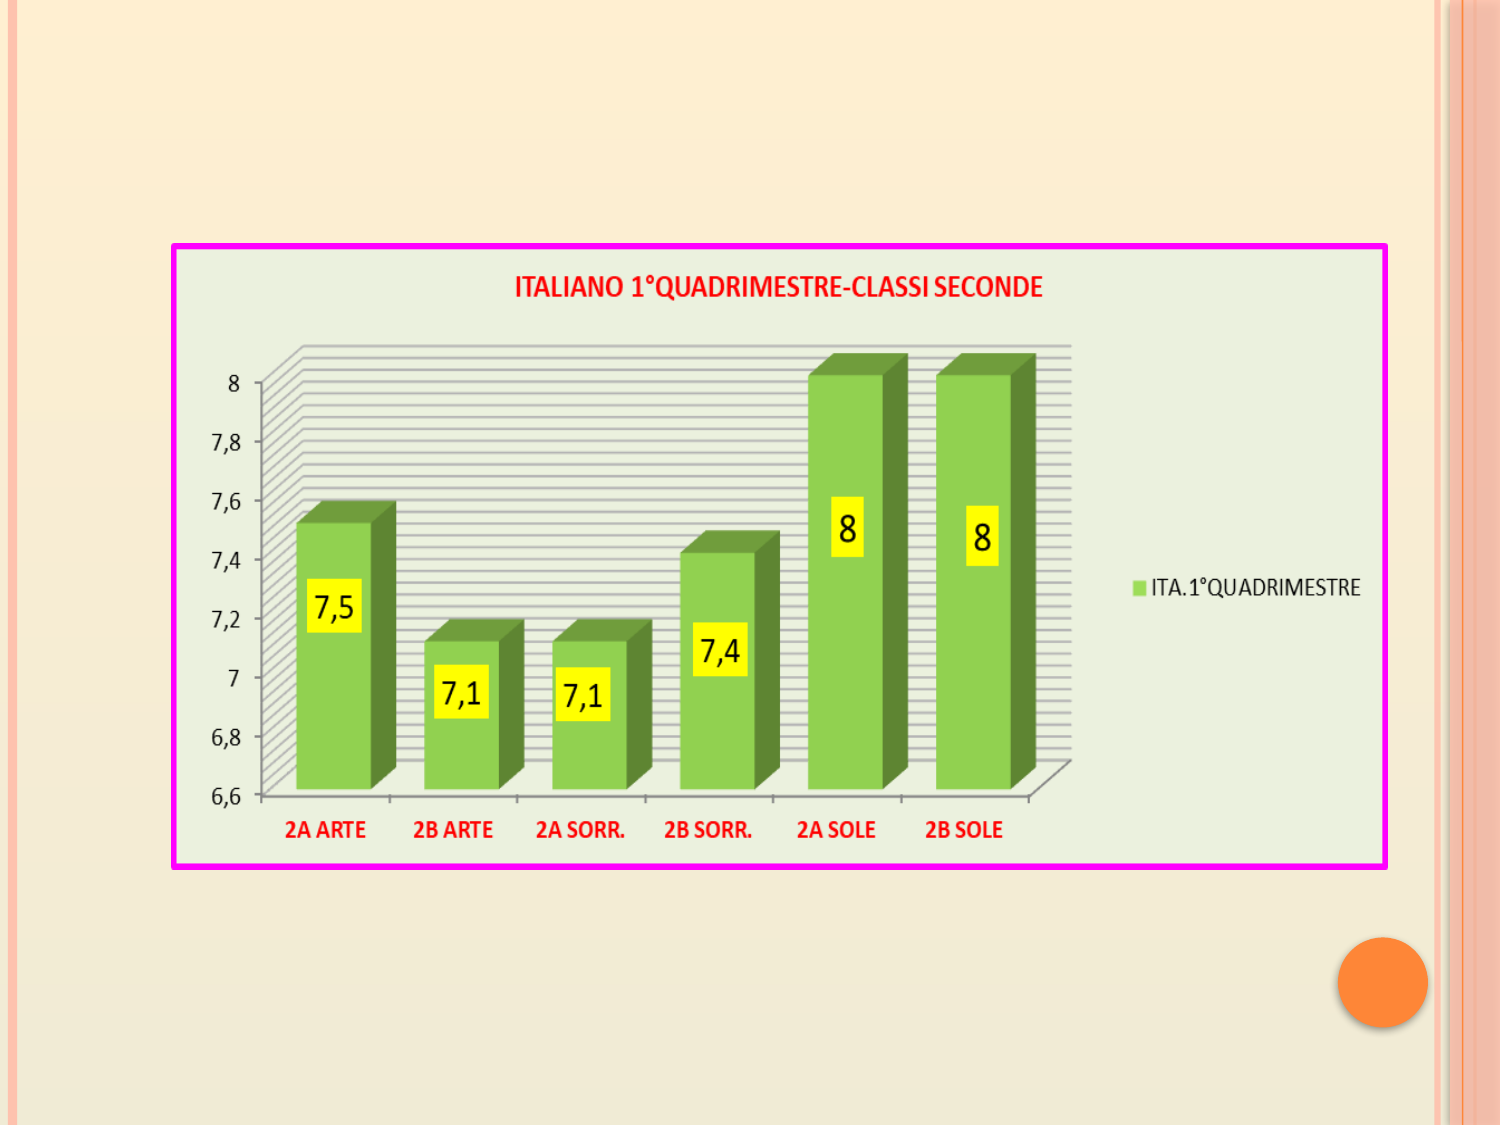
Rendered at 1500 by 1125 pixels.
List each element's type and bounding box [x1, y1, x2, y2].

picture [170, 243, 1389, 871]
